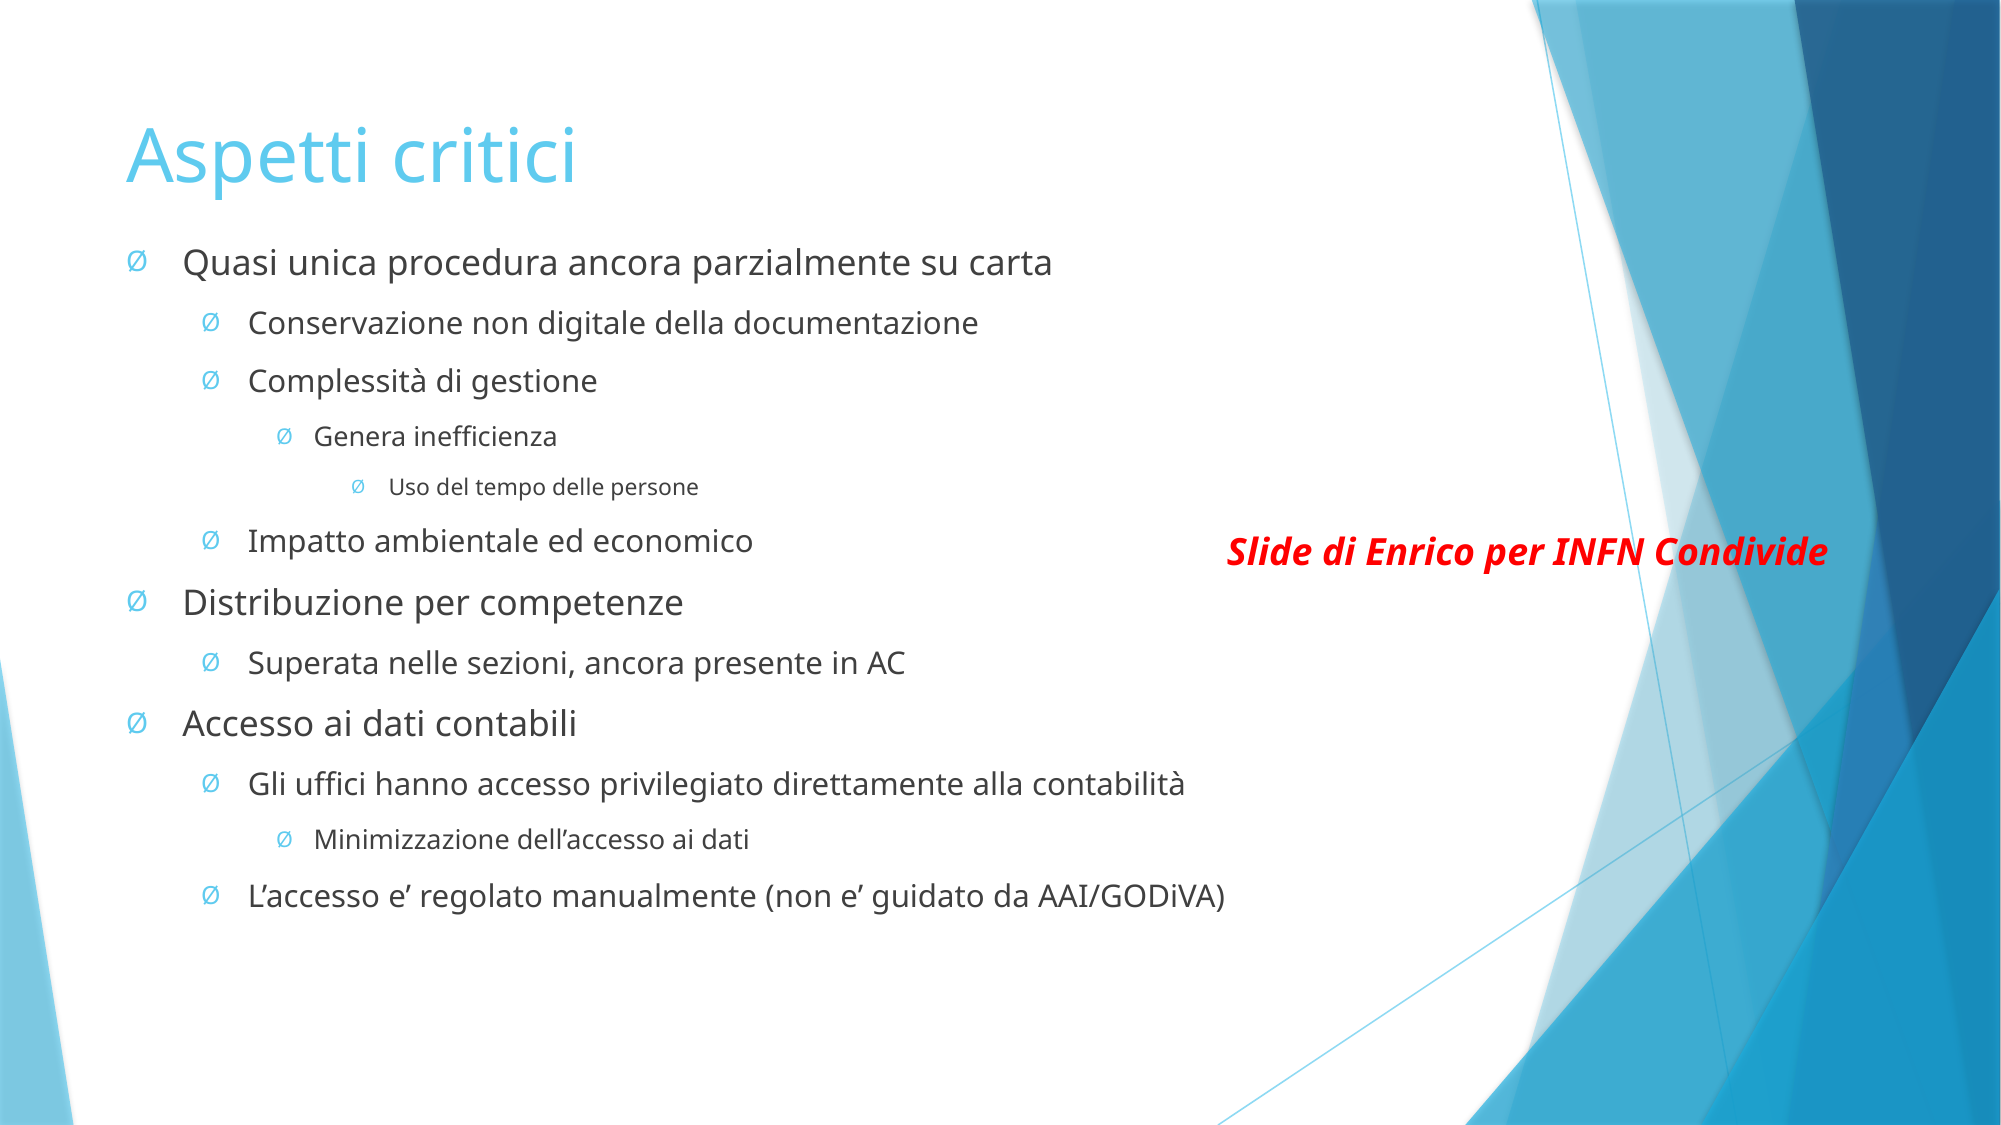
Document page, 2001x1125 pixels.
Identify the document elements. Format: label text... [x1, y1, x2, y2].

text_box Slide di Enrico per INFN Condivide [1212, 521, 1845, 581]
title Aspetti critici [111, 99, 1522, 232]
list Quasi unica procedura ancora parzialmente su carta Conservazione non digitale della documentazione Complessità di gestione Genera inefficienza Uso del tempo delle persone Impatto ambientale ed economico Distribuzione per competenze Superata nelle sezioni, ancora presente in AC Accesso ai dati contabili Gli uffici hanno accesso privilegiato direttamente alla contabilità Minimizzazione dell’accesso ai dati L’accesso e’ regolato manualmente (non e’ guidato da AAI/GODiVA) [111, 232, 1522, 992]
